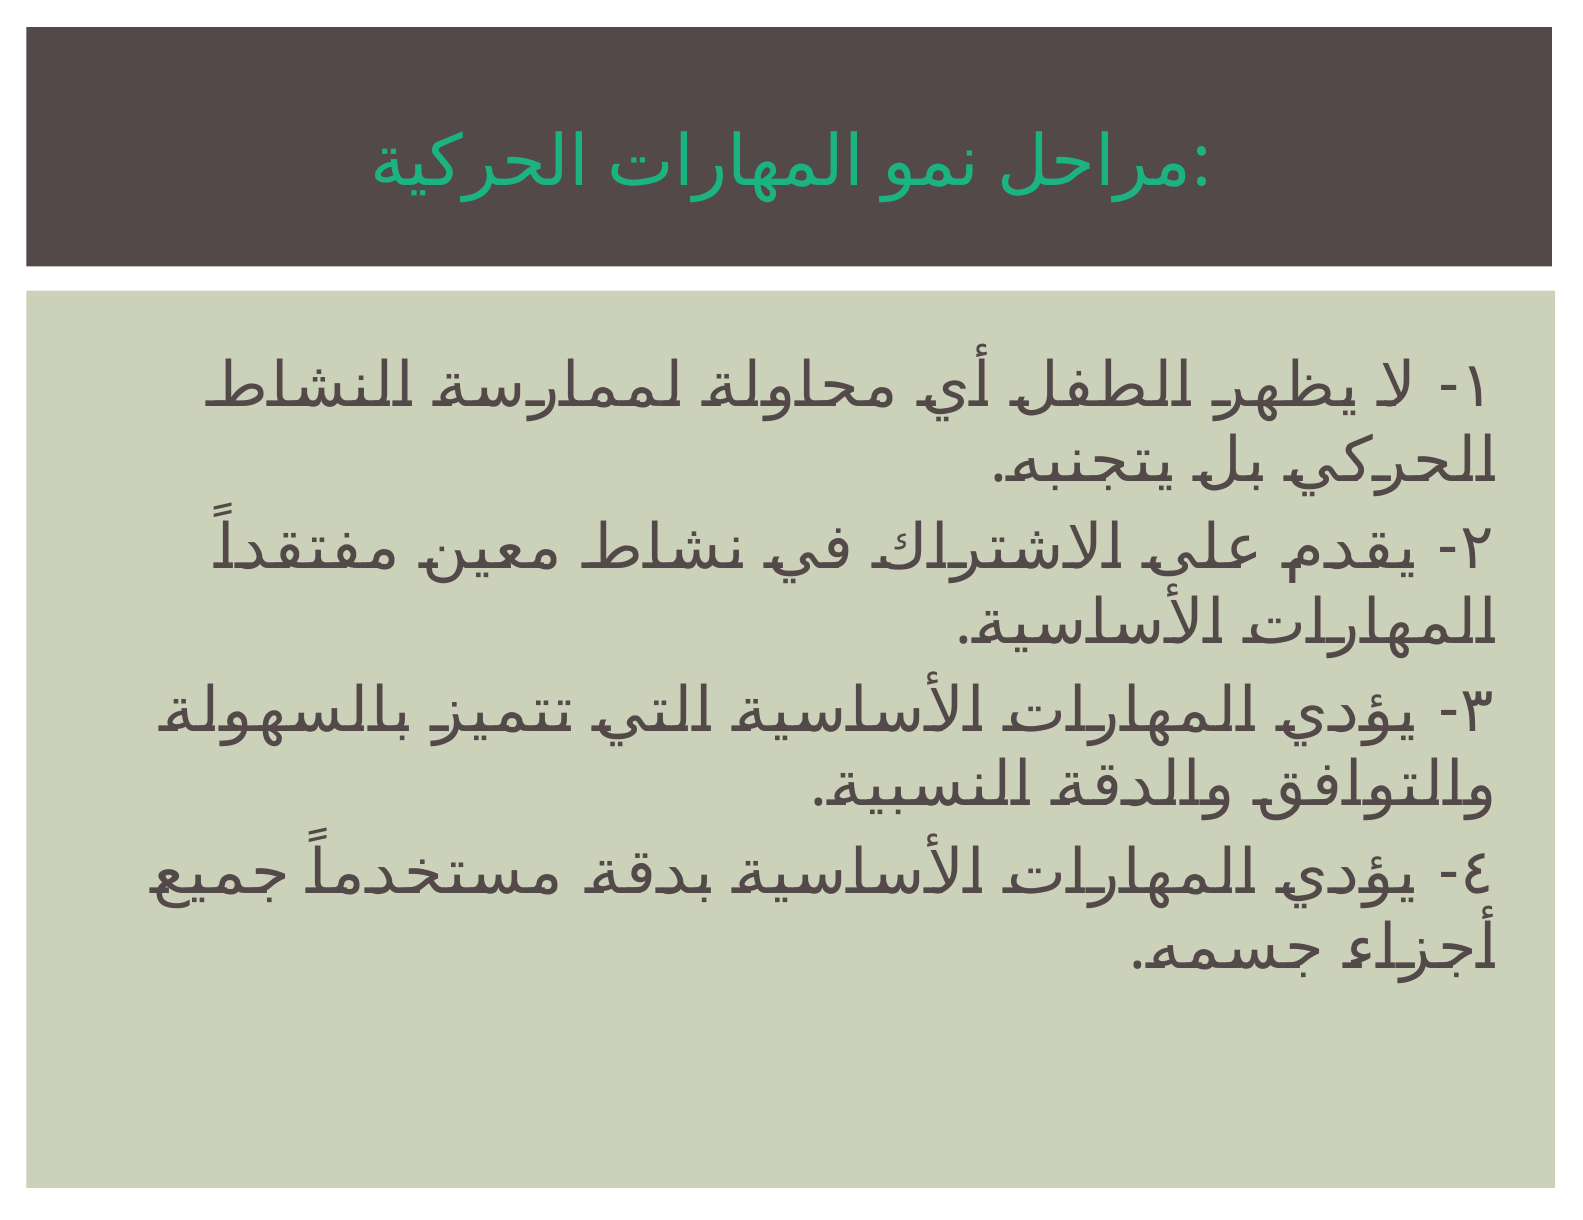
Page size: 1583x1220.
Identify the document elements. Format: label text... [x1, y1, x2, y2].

title مراحل نمو المهارات الحركية: [65, 63, 1517, 251]
list ١- لا يظهر الطفل أي محاولة لممارسة النشاط الحركي بل يتجنبه. ٢- يقدم على الاشتراك في نشاط معين مفتقداً المهارات الأساسية. ٣- يؤدي المهارات الأساسية التي تتميز بالسهولة والتوافق والدقة النسبية. ٤- يؤدي المهارات الأساسية بدقة مستخدماً جميع أجزاء جسمه. [65, 335, 1522, 1155]
